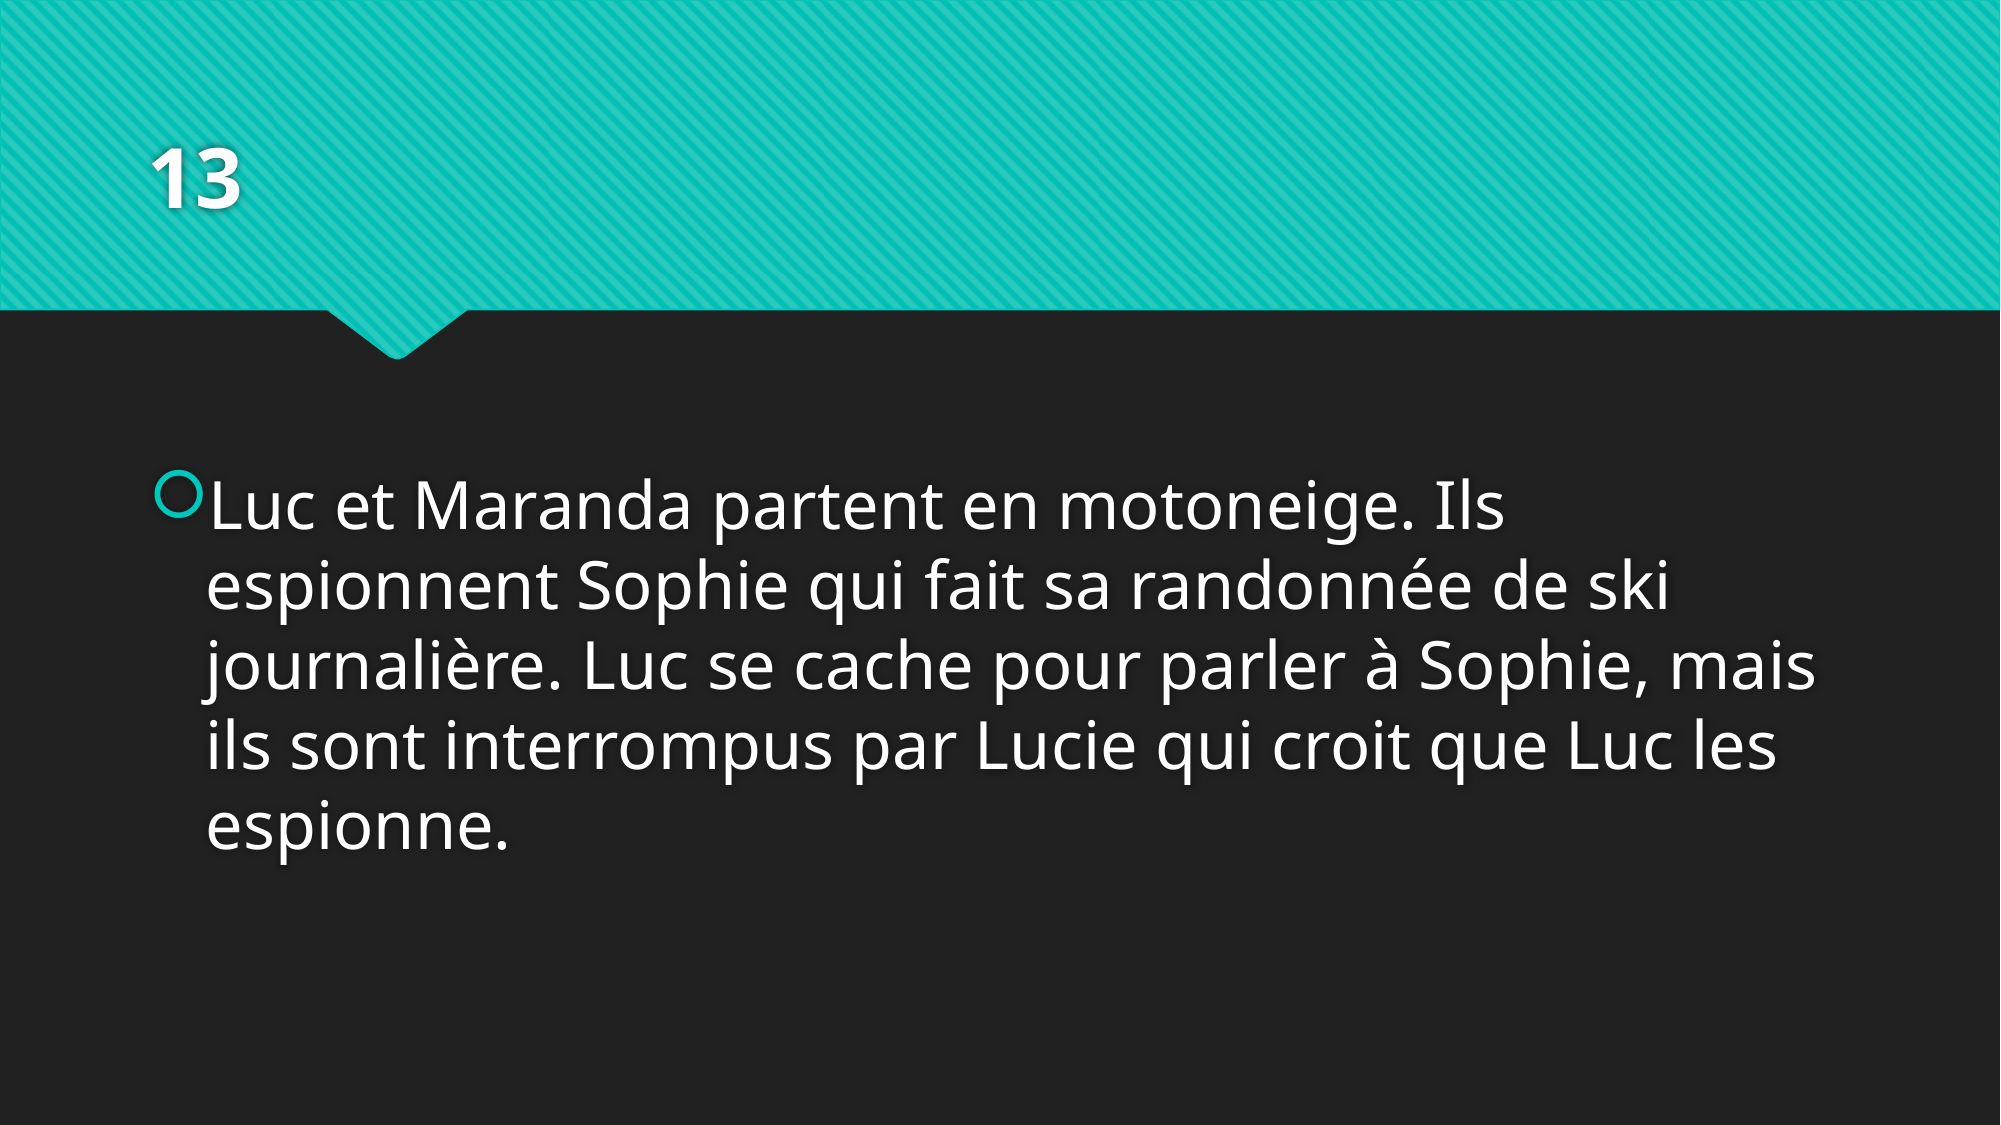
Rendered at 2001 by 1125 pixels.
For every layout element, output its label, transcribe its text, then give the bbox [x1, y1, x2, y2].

title 13 [132, 73, 1868, 233]
list Luc et Maranda partent en motoneige. Ils espionnent Sophie qui fait sa randonnée de ski journalière. Luc se cache pour parler à Sophie, mais ils sont interrompus par Lucie qui croit que Luc les espionne. [134, 364, 1866, 962]
